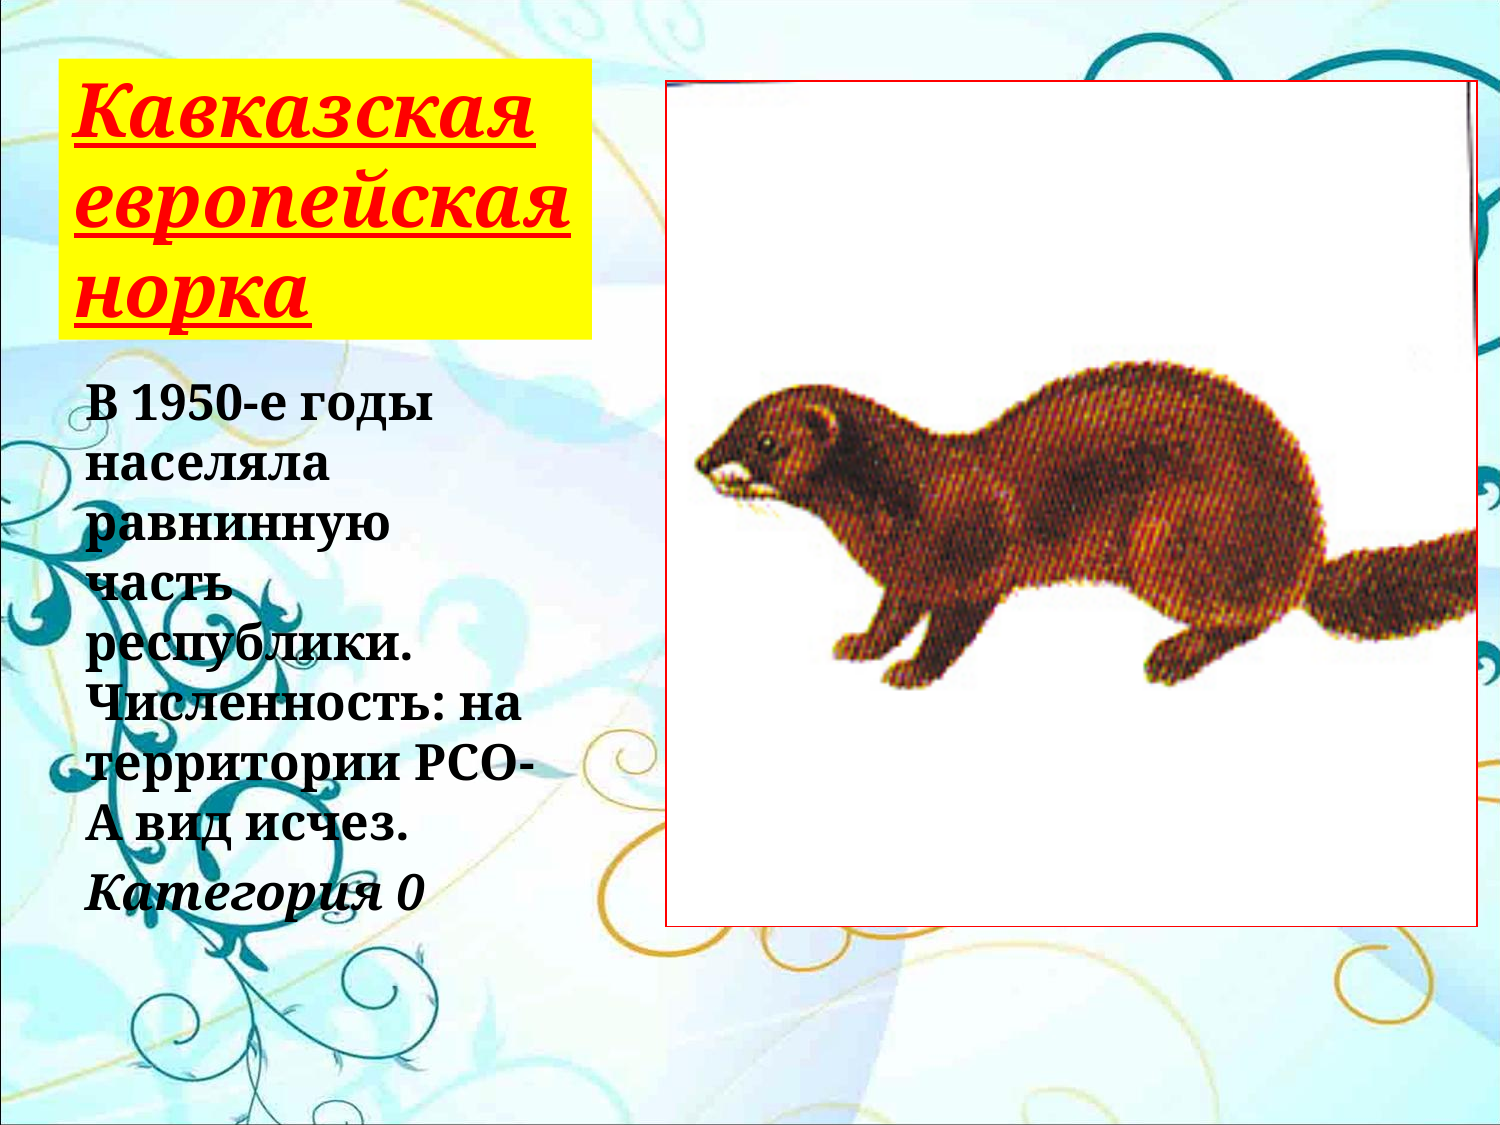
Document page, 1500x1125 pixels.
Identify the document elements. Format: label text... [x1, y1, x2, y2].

title Кавказская европейская норка [58, 58, 592, 340]
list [666, 81, 1477, 926]
list В 1950-е годы населяла равнинную часть республики. Численность: на территории РСО-А вид исчез. Категория 0 [70, 363, 565, 1076]
picture [0, 0, 1500, 1125]
